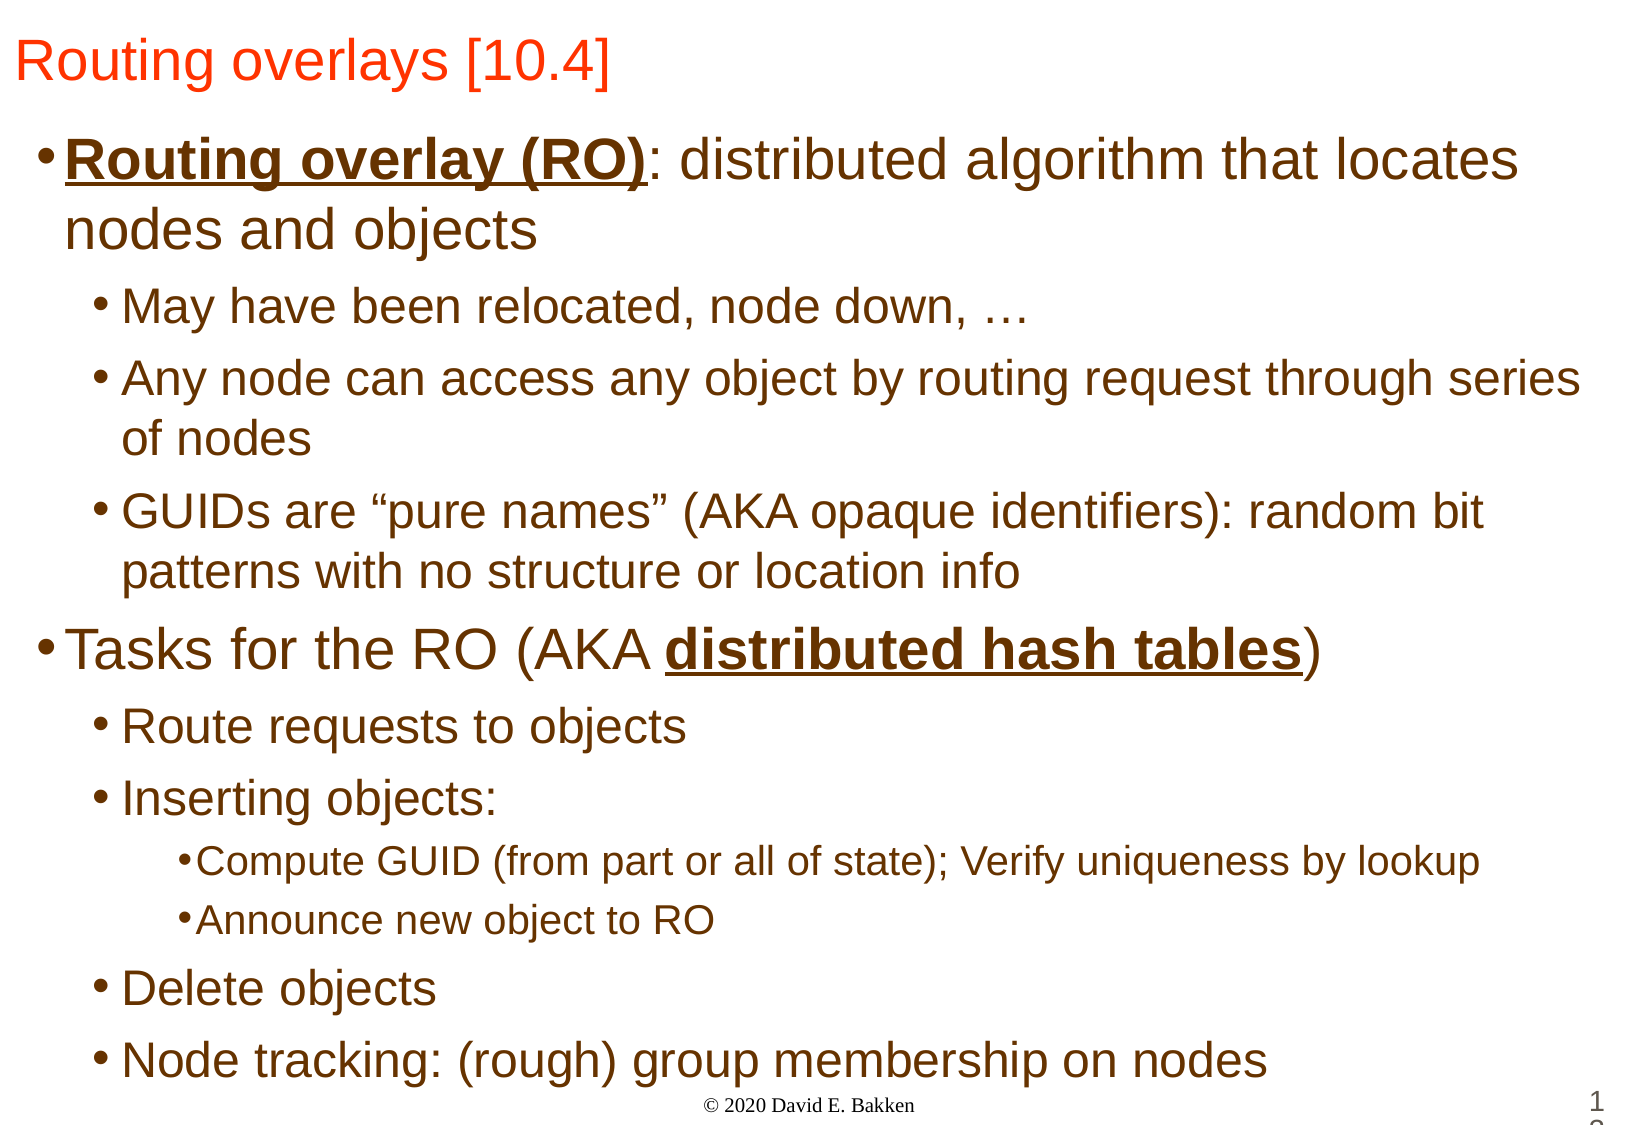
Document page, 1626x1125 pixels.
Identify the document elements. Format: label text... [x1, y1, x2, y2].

list Routing overlay (RO): distributed algorithm that locates nodes and objects May have been relocated, node down, … Any node can access any object by routing request through series of nodes GUIDs are “pure names” (AKA opaque identifiers): random bit patterns with no structure or location info Tasks for the RO (AKA distributed hash tables) Route requests to objects Inserting objects: Compute GUID (from part or all of state); Verify uniqueness by lookup Announce new object to RO Delete objects Node tracking: (rough) group membership on nodes [0, 111, 1625, 1076]
title Routing overlays [10.4] [0, 0, 1625, 101]
text_box © 2020 David E. Bakken [688, 1084, 930, 1125]
slide_number 13 [1573, 1074, 1625, 1125]
